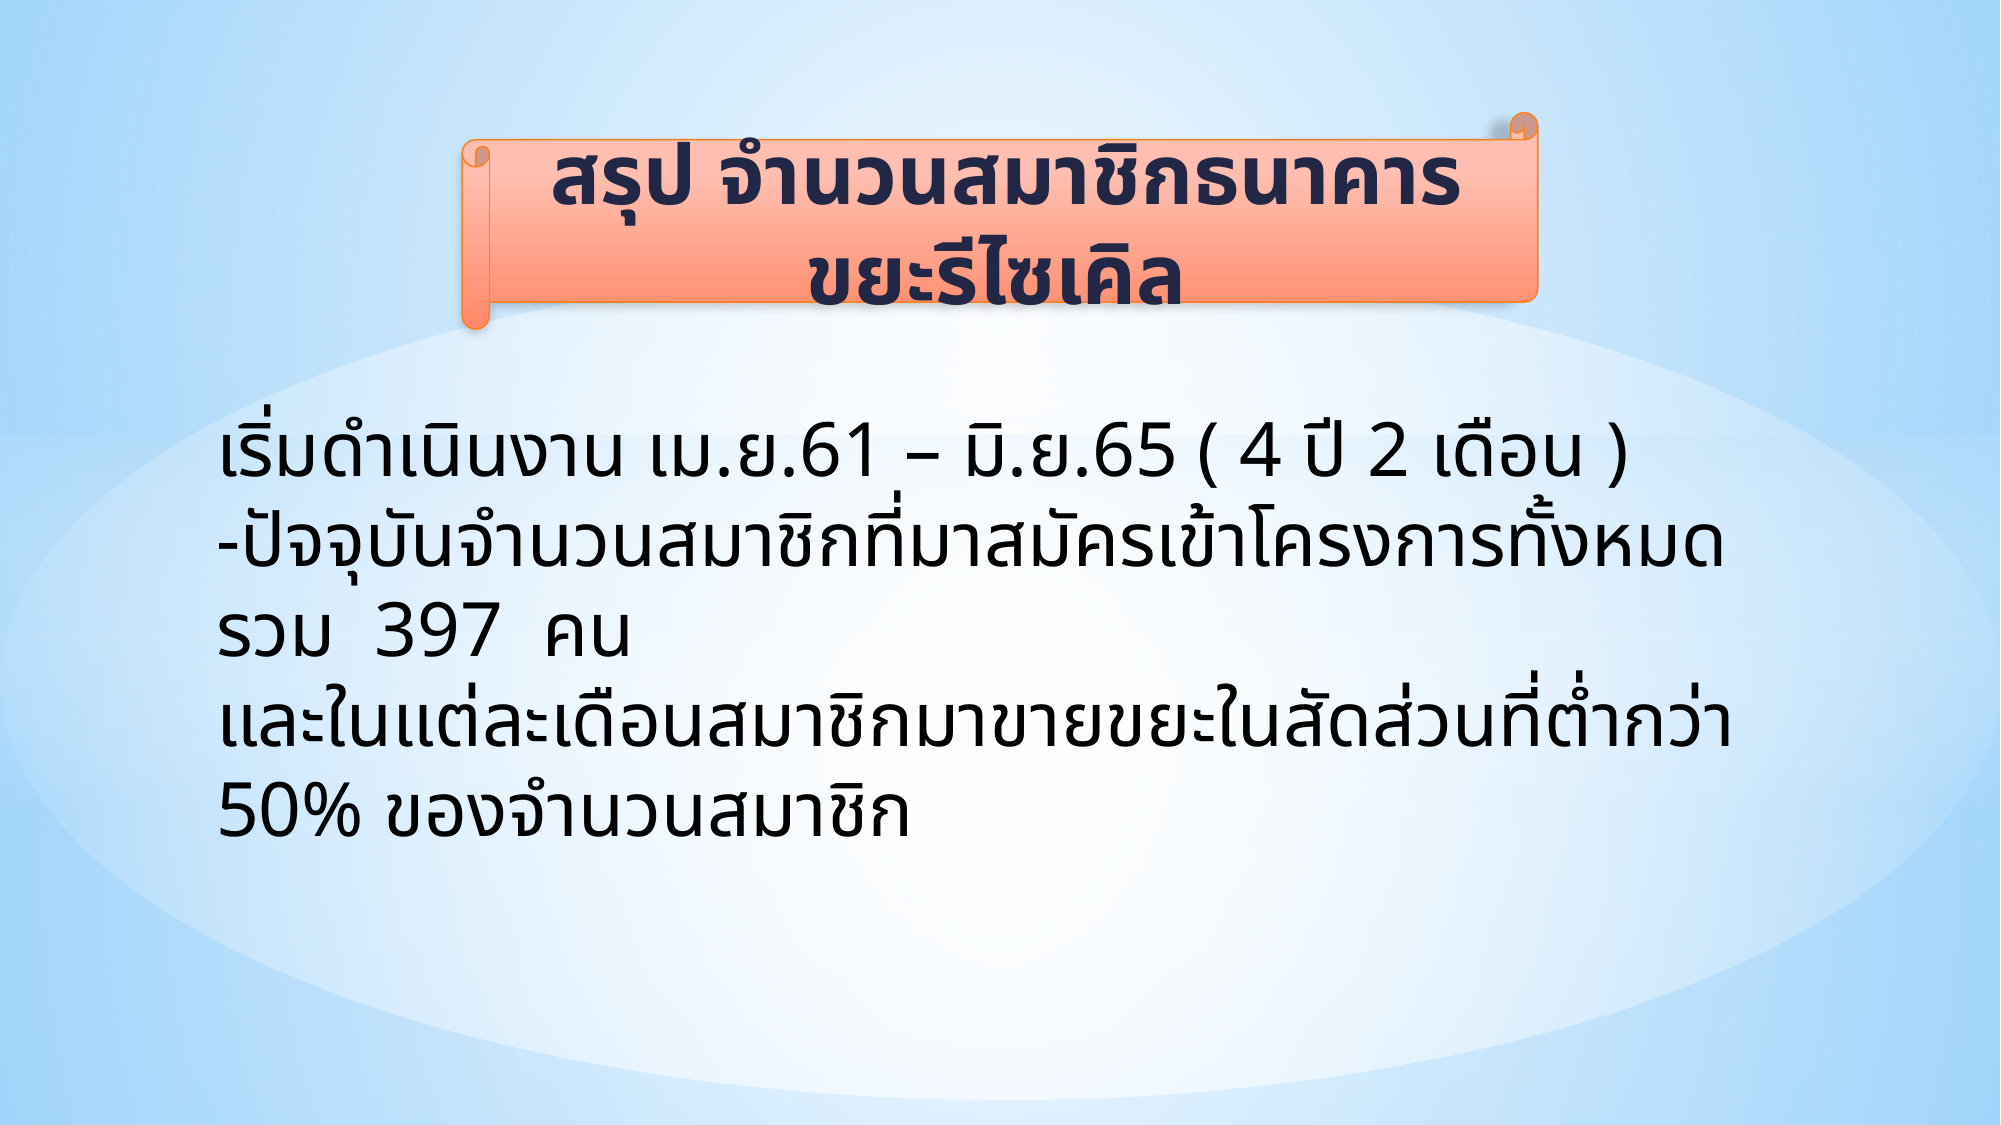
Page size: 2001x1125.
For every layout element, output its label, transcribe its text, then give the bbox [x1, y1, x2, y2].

text_box สรุป จำนวนสมาชิกธนาคารขยะรีไซเคิล [461, 111, 1539, 330]
title เริ่มดำเนินงาน เม.ย.61 – มิ.ย.65 ( 4 ปี 2 เดือน ) -ปัจจุบันจำนวนสมาชิกที่มาสมัครเข้าโครงการทั้งหมด รวม 397 คน และในแต่ละเดือนสมาชิกมาขายขยะในสัดส่วนที่ต่ำกว่า 50% ของจำนวนสมาชิก [200, 393, 1867, 889]
